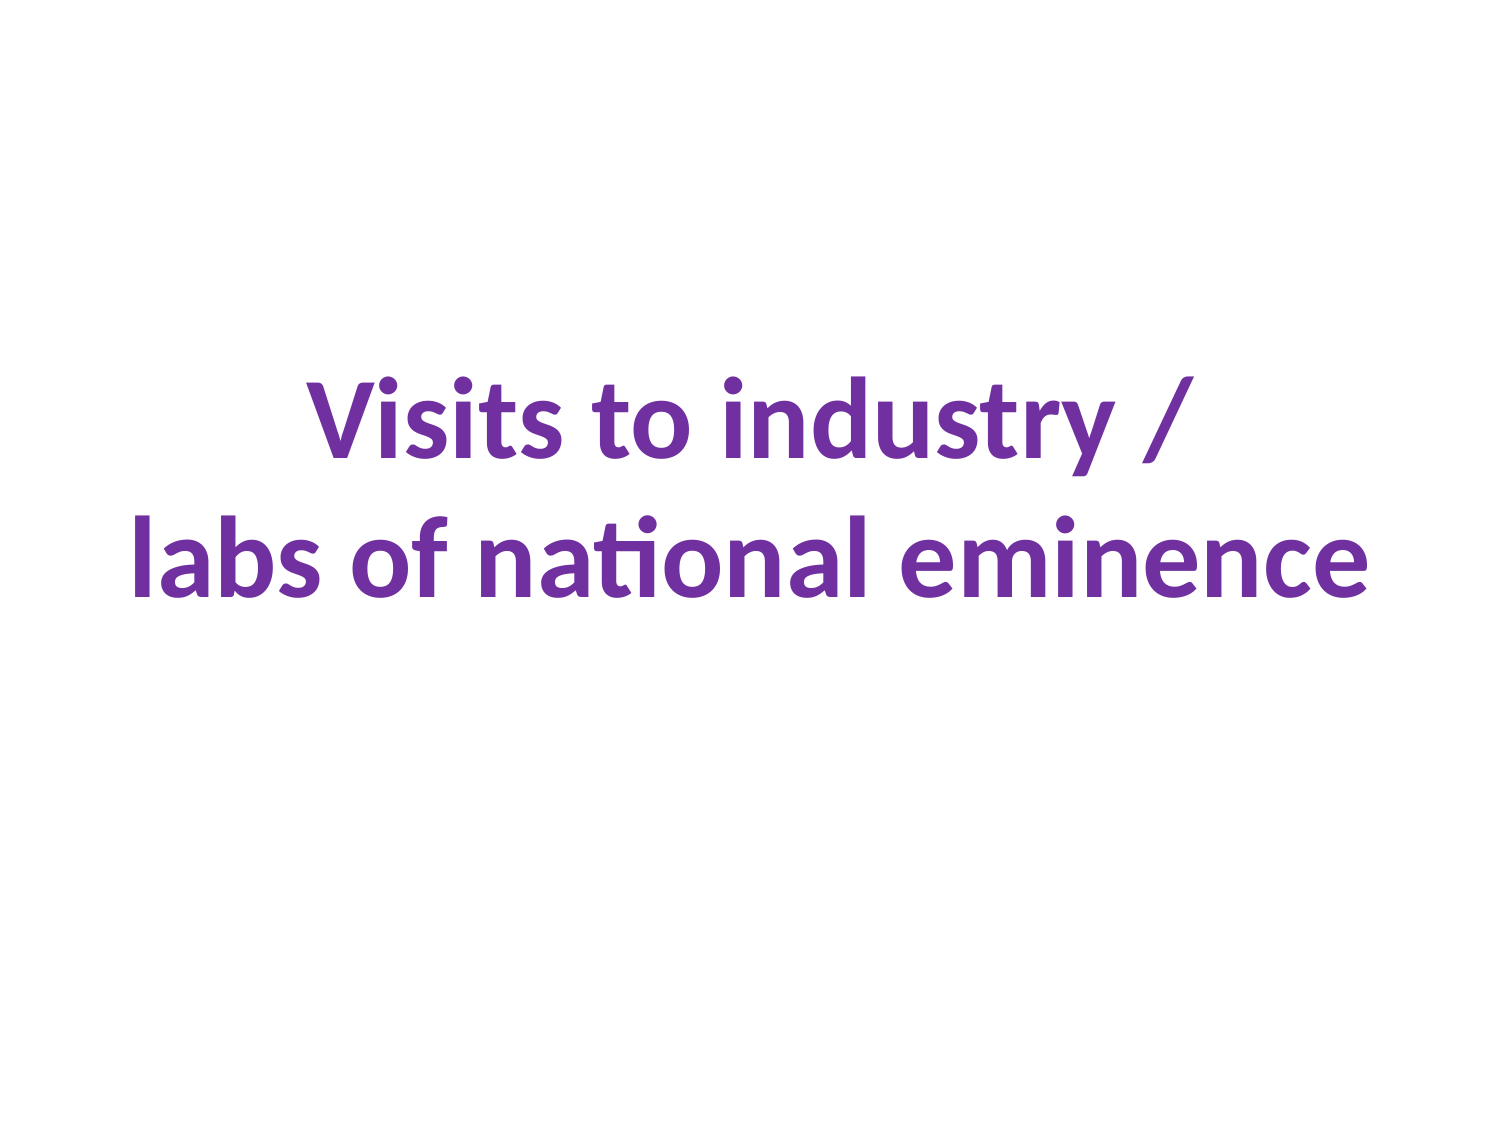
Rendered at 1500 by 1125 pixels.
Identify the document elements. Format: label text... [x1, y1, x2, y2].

title Visits to industry / labs of national eminence [75, 275, 1425, 688]
